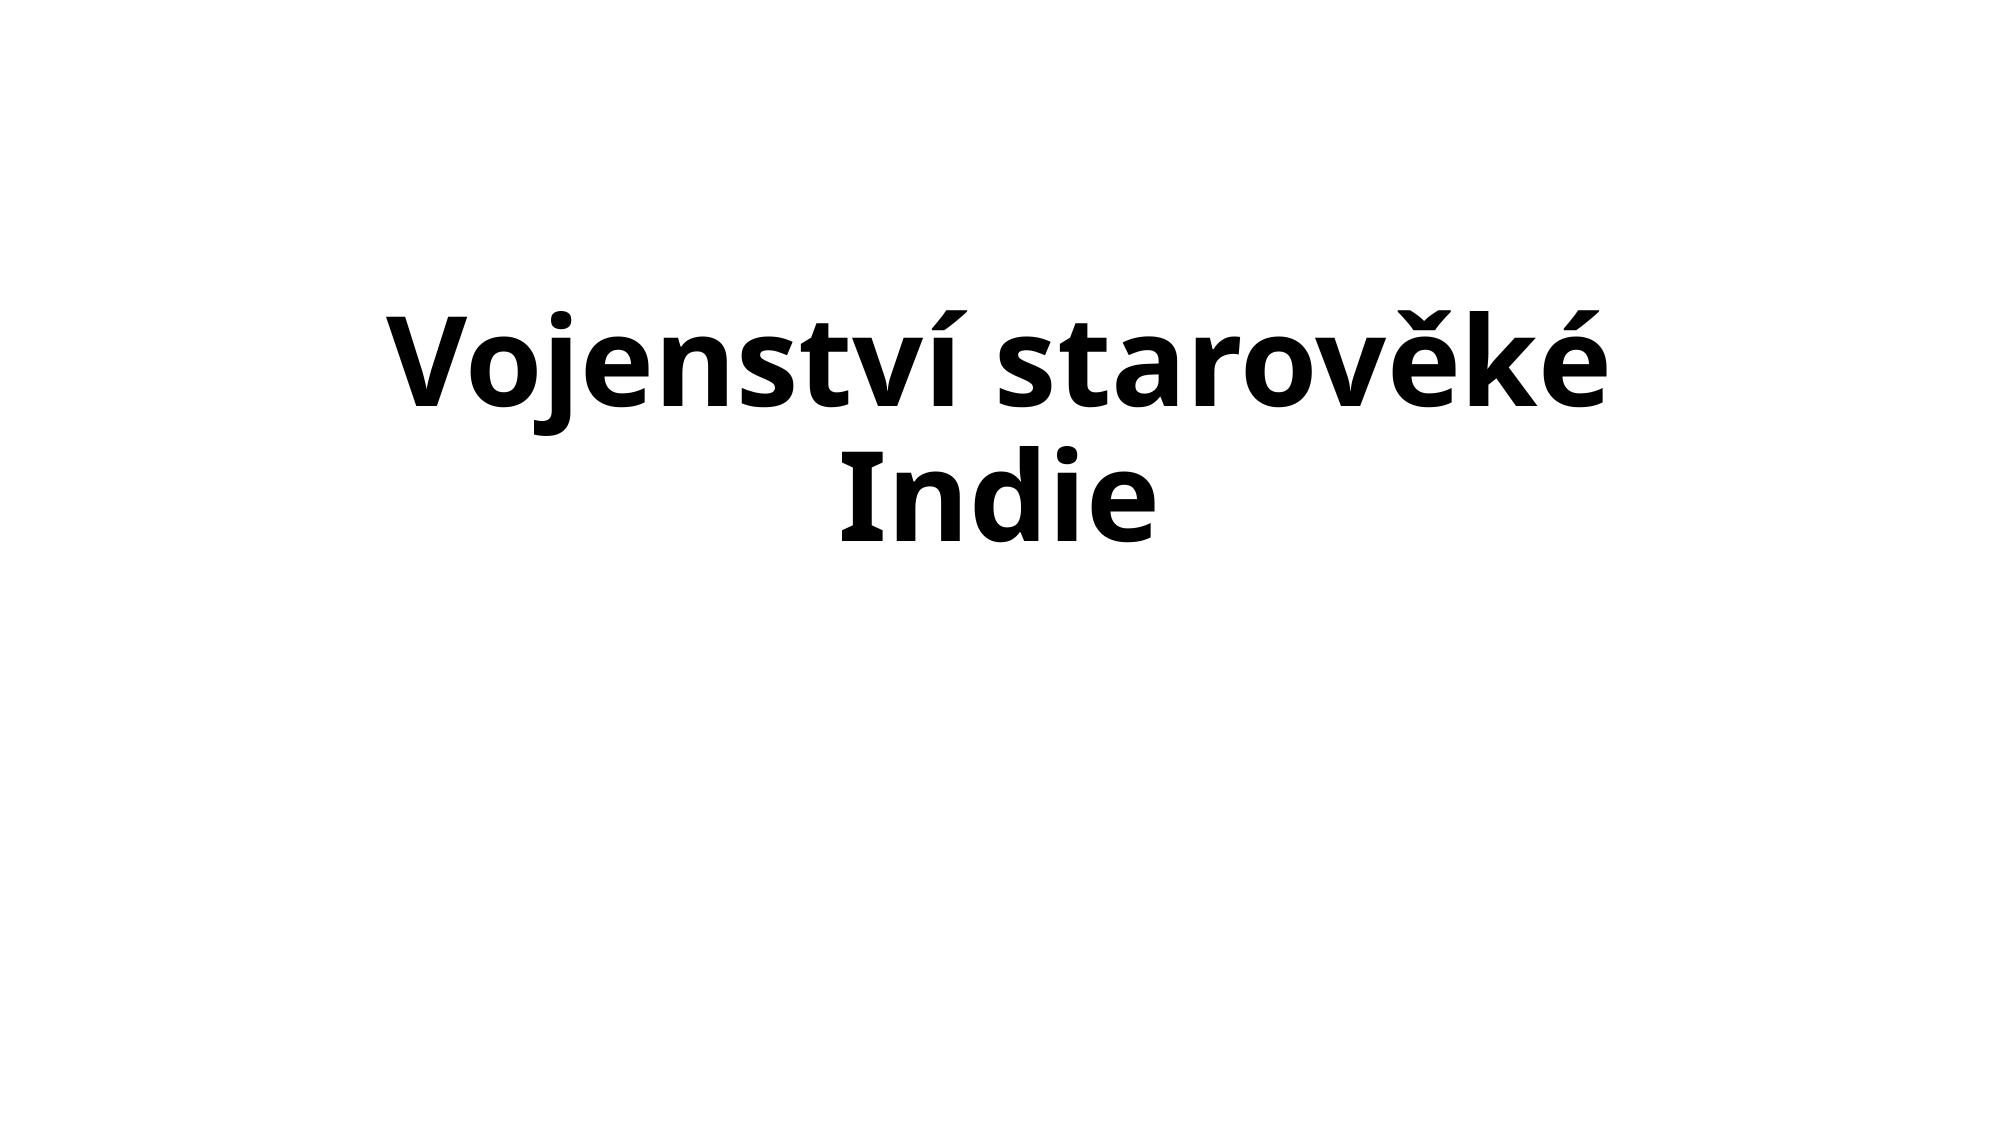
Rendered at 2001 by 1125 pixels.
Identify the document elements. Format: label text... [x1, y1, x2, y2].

title Vojenství starověké Indie [249, 184, 1750, 576]
